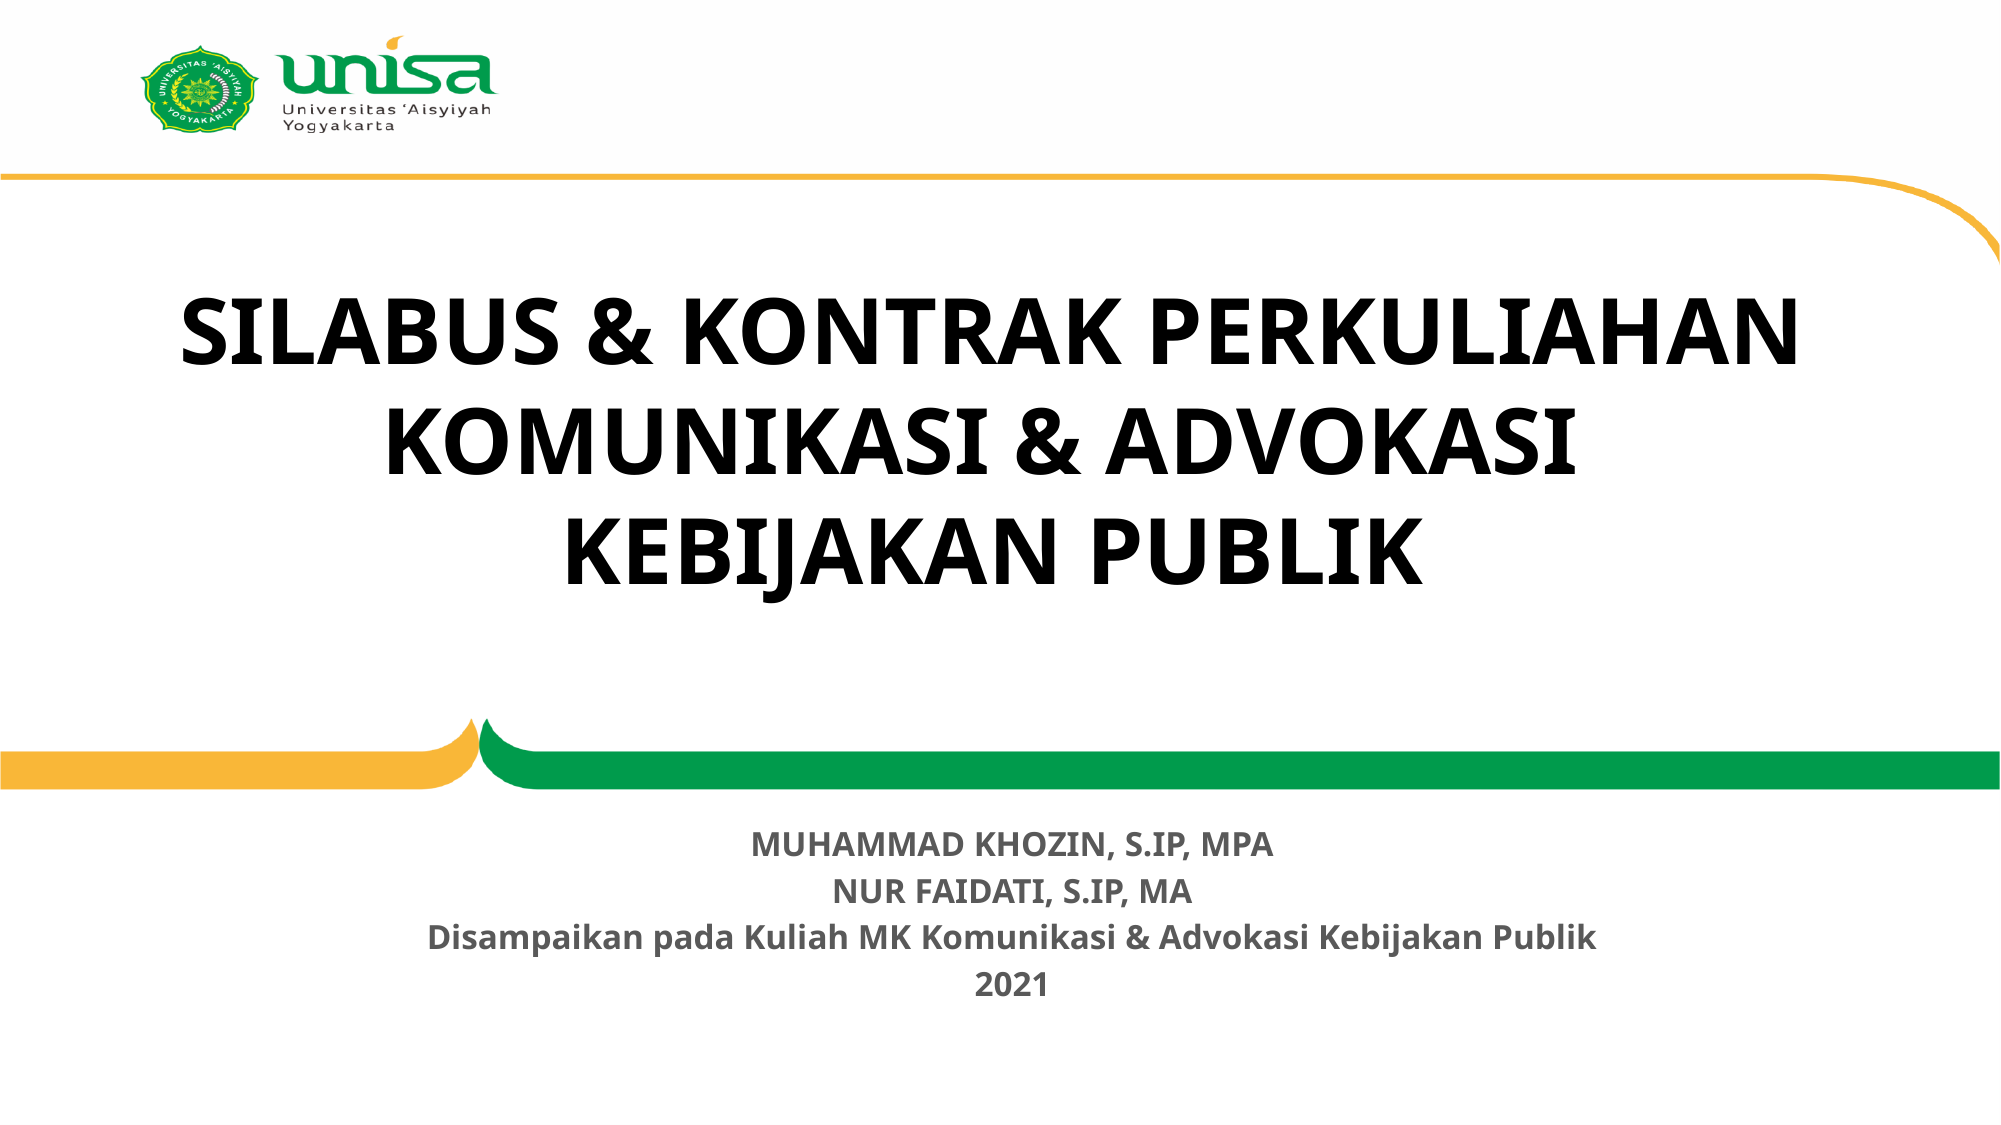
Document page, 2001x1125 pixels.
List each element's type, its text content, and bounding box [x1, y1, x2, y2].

title SILABUS & KONTRAK PERKULIAHAN KOMUNIKASI & ADVOKASI KEBIJAKAN PUBLIK [129, 325, 1855, 611]
list MUHAMMAD KHOZIN, S.IP, MPA NUR FAIDATI, S.IP, MA Disampaikan pada Kuliah MK Komunikasi & Advokasi Kebijakan Publik 2021 [150, 815, 1875, 1016]
picture [0, 714, 2000, 1125]
picture [0, 0, 2000, 266]
